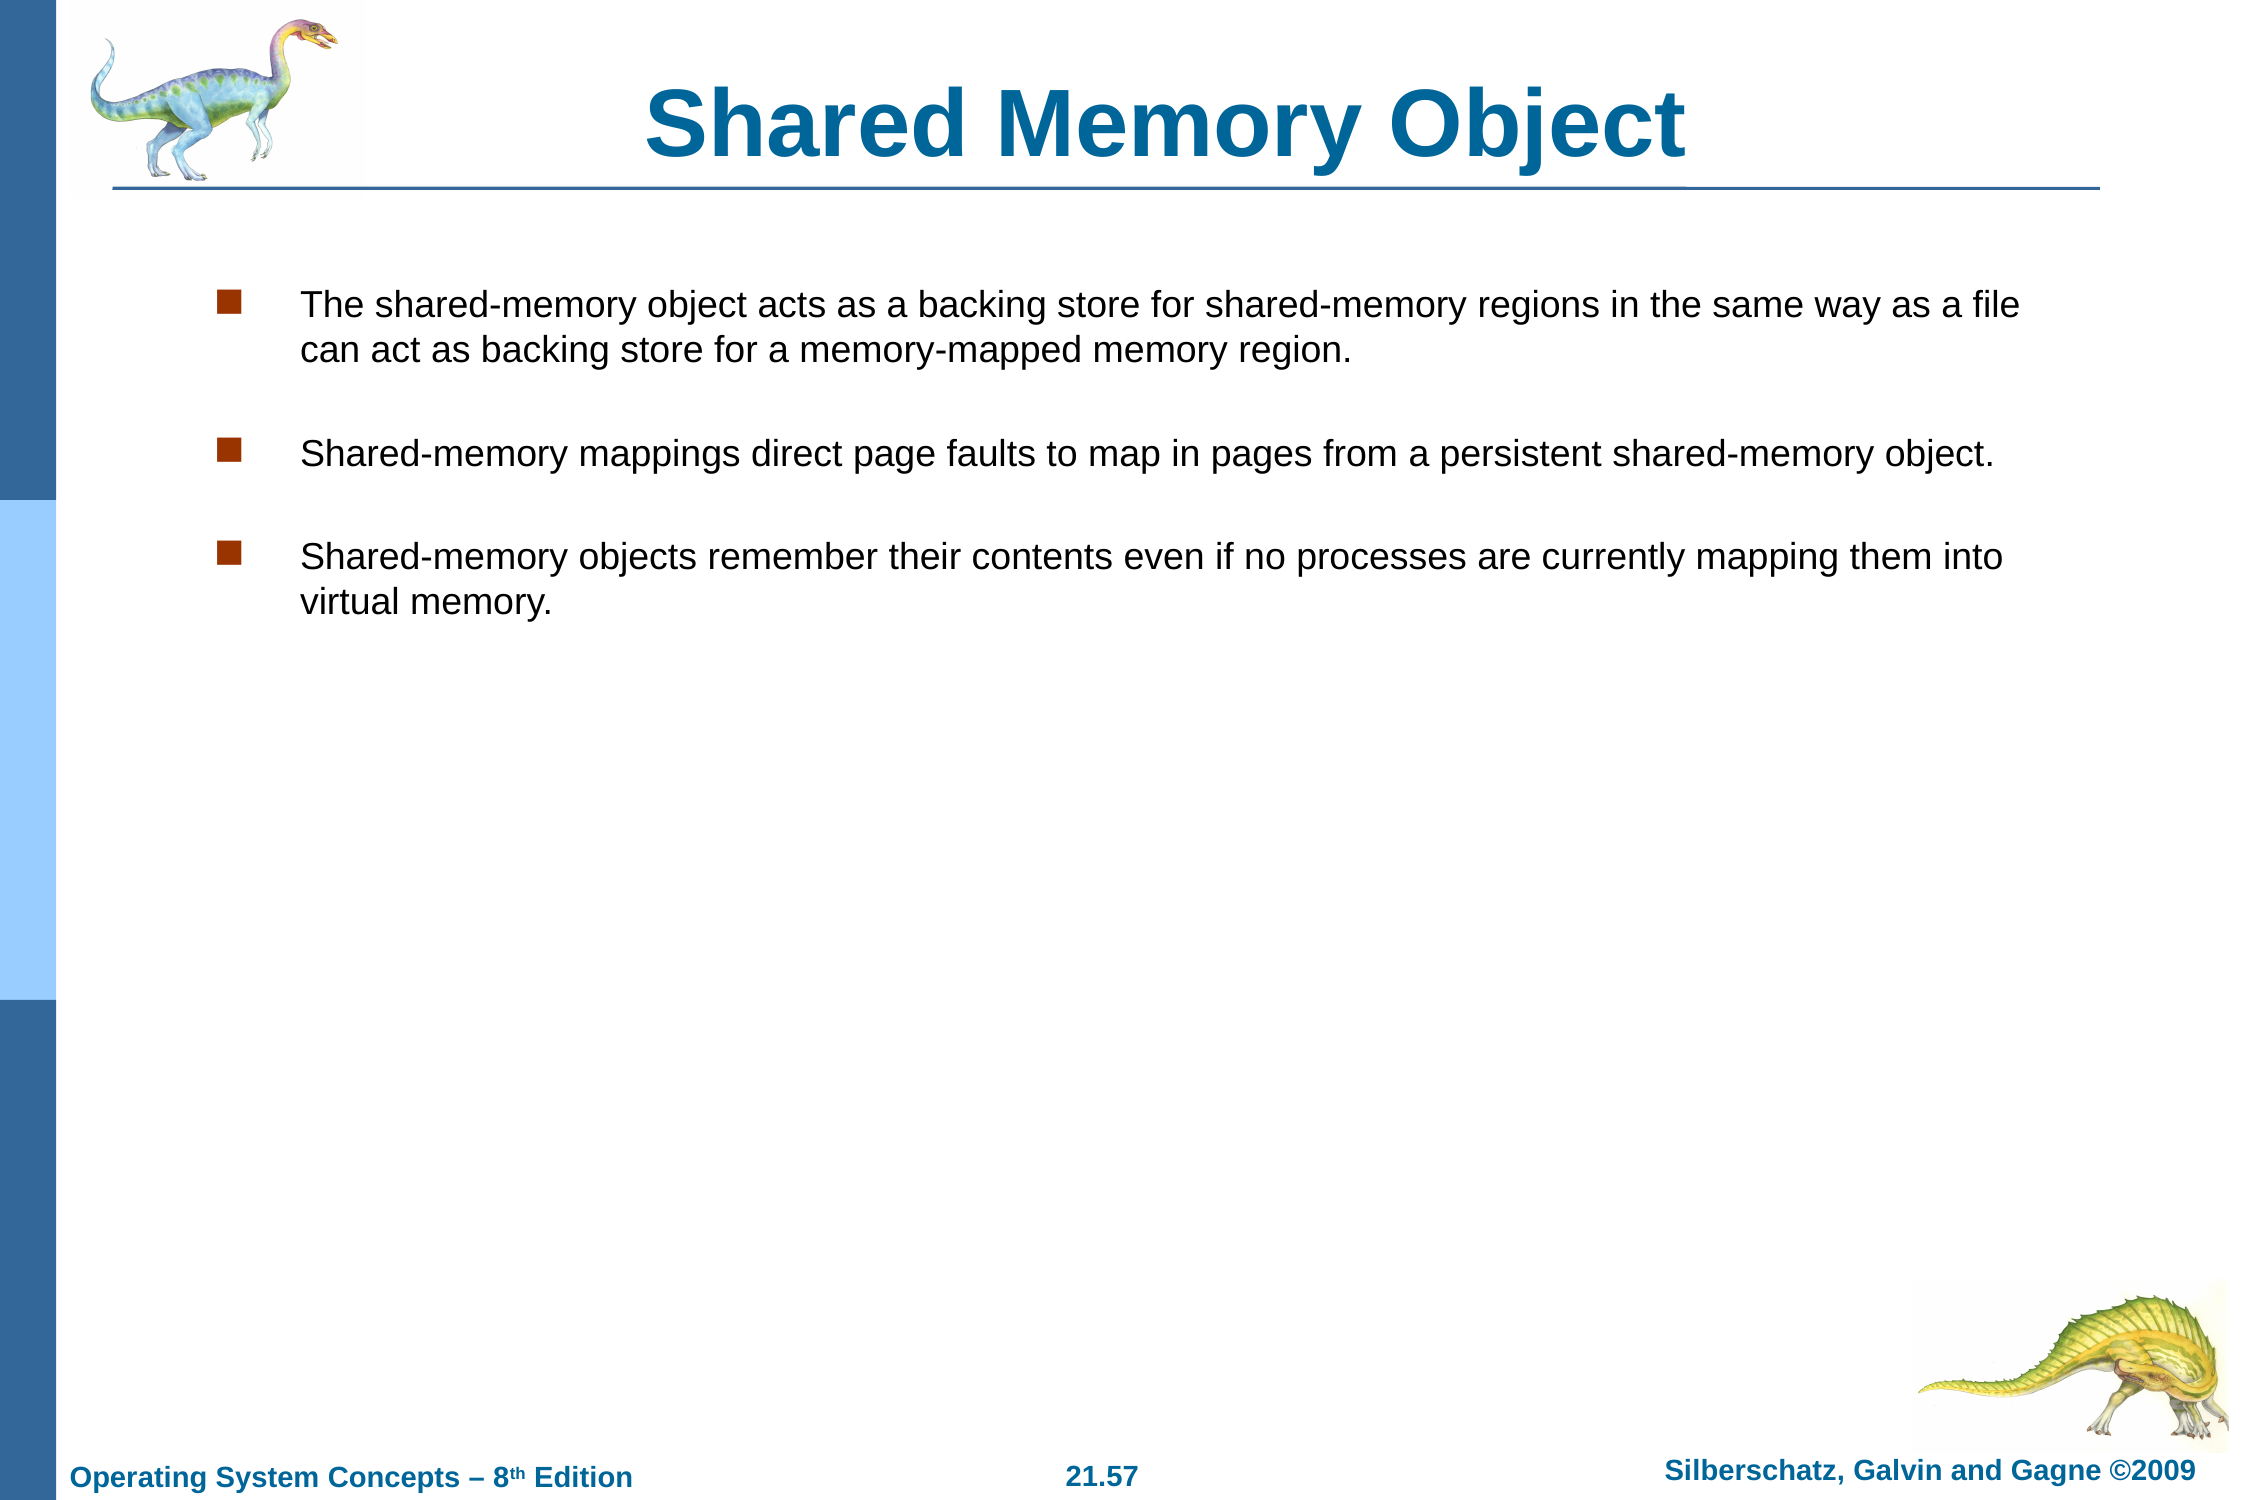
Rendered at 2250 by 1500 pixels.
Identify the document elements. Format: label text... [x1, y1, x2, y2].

title Shared Memory Object [194, 60, 2138, 187]
picture [70, 0, 365, 199]
list The shared-memory object acts as a backing store for shared-memory regions in the same way as a file can act as backing store for a memory-mapped memory region. Shared-memory mappings direct page faults to map in pages from a persistent shared-memory object. Shared-memory objects remember their contents even if no processes are currently mapping them into virtual memory. [198, 269, 2086, 1261]
picture [1913, 1279, 2229, 1453]
